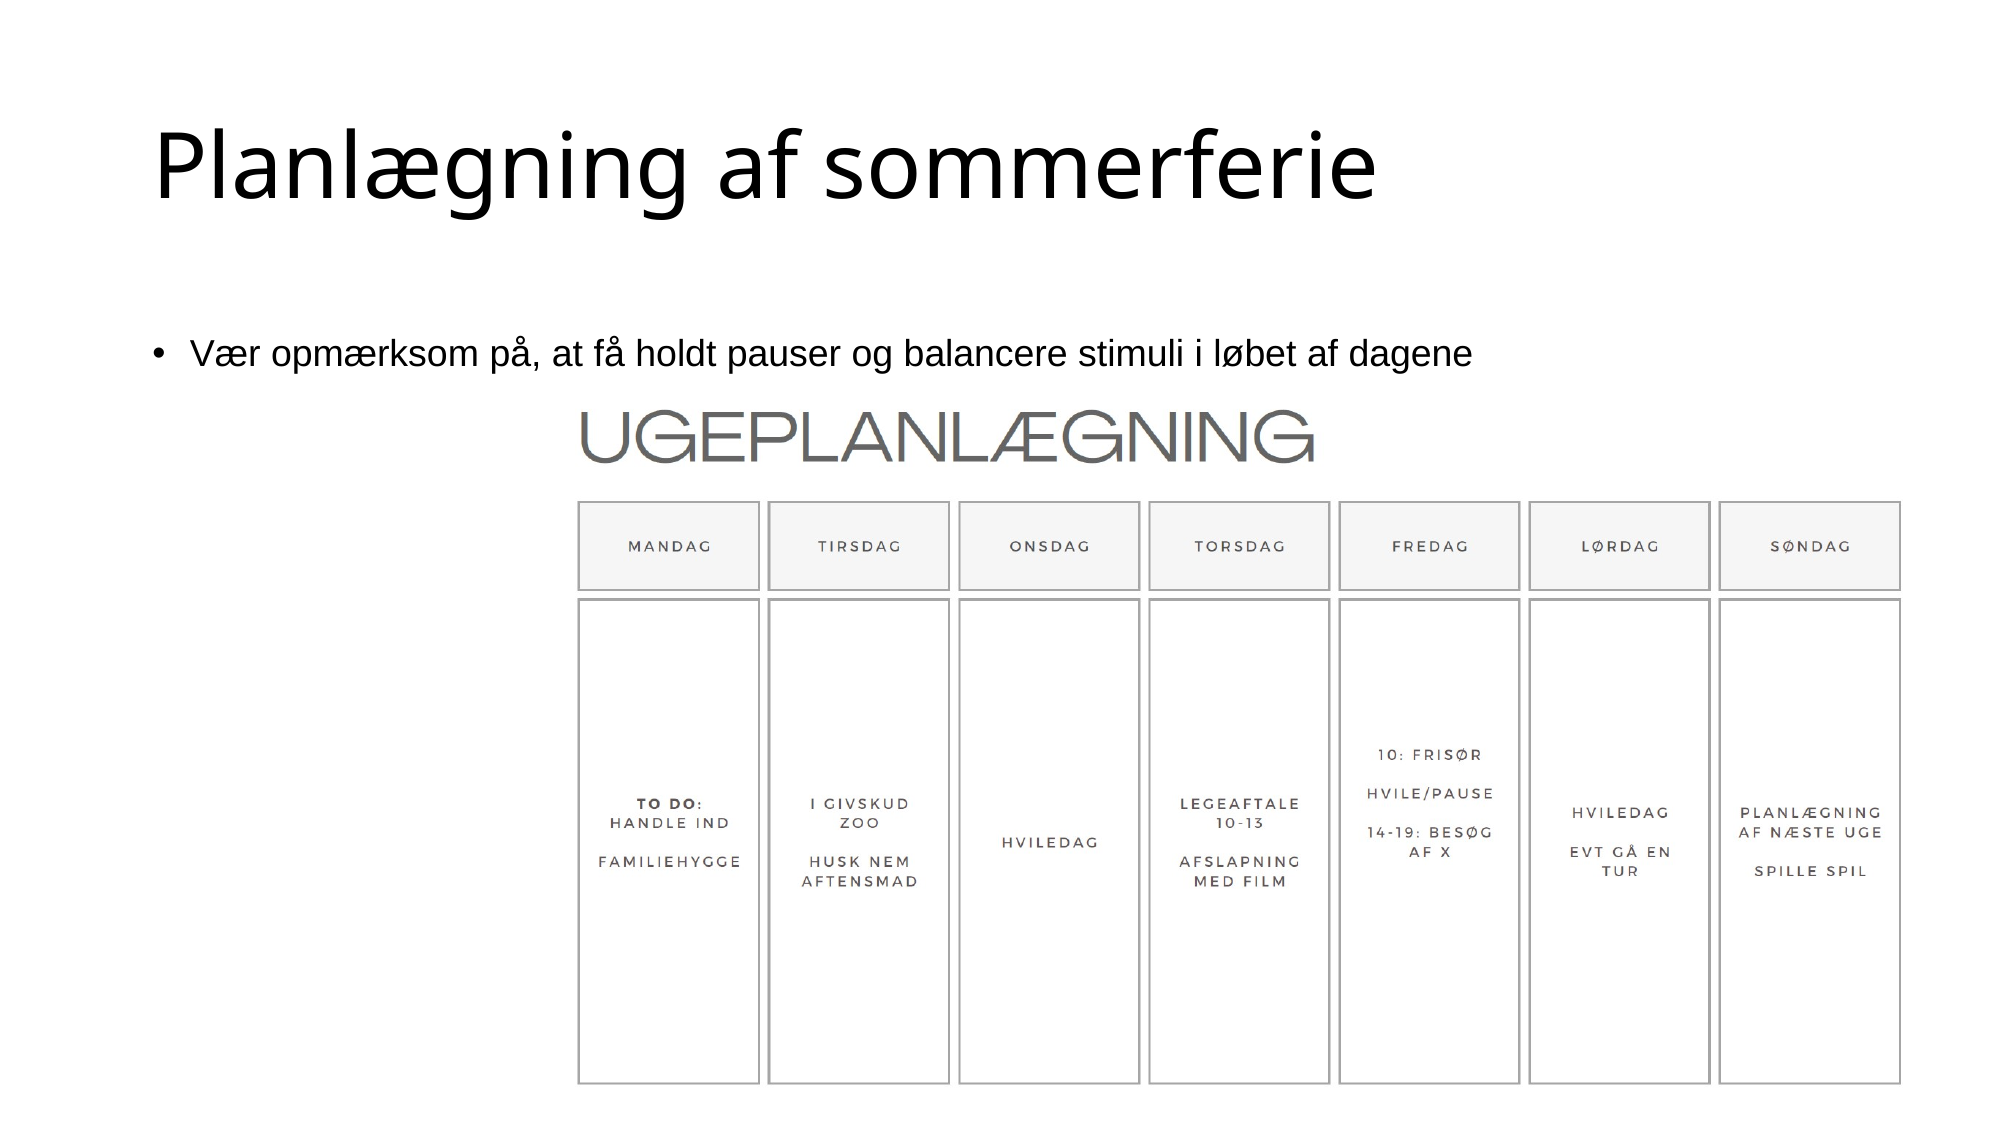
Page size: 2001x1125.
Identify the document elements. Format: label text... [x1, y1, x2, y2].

list Vær opmærksom på, at få holdt pauser og balancere stimuli i løbet af dagene [137, 299, 1863, 1014]
title Planlægning af sommerferie [137, 59, 1863, 278]
picture [575, 385, 1928, 1104]
